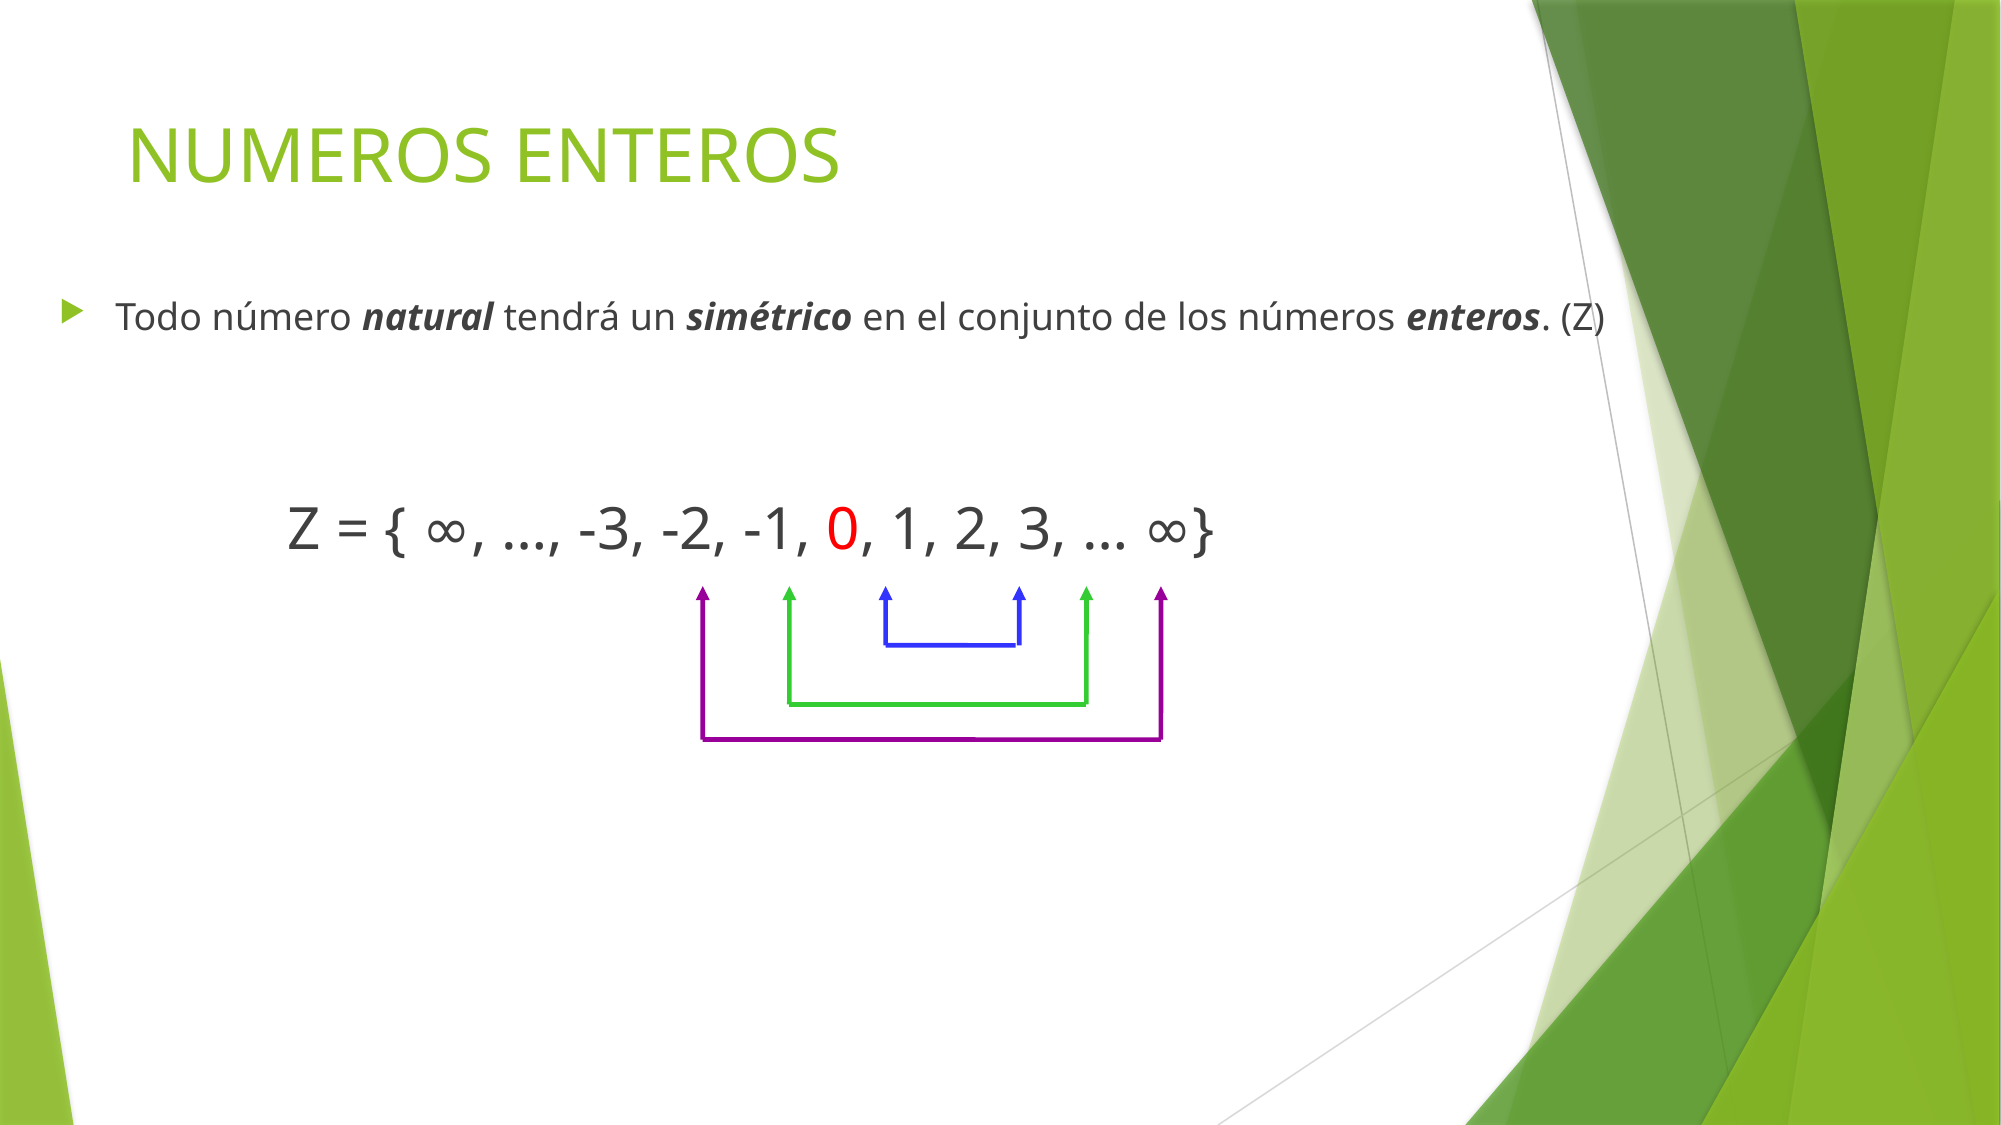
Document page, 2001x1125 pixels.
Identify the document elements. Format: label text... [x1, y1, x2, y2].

text_box [1154, 586, 1168, 740]
text_box [696, 586, 709, 739]
title NUMEROS ENTEROS [111, 99, 1522, 285]
text_box [879, 586, 892, 645]
text_box [1080, 586, 1093, 704]
list Todo número natural tendrá un simétrico en el conjunto de los números enteros. (Z) Z = { ∞, …, -3, -2, -1, 0, 1, 2, 3, … ∞} [44, 285, 1695, 946]
text_box [783, 586, 796, 704]
text_box [1013, 586, 1026, 646]
